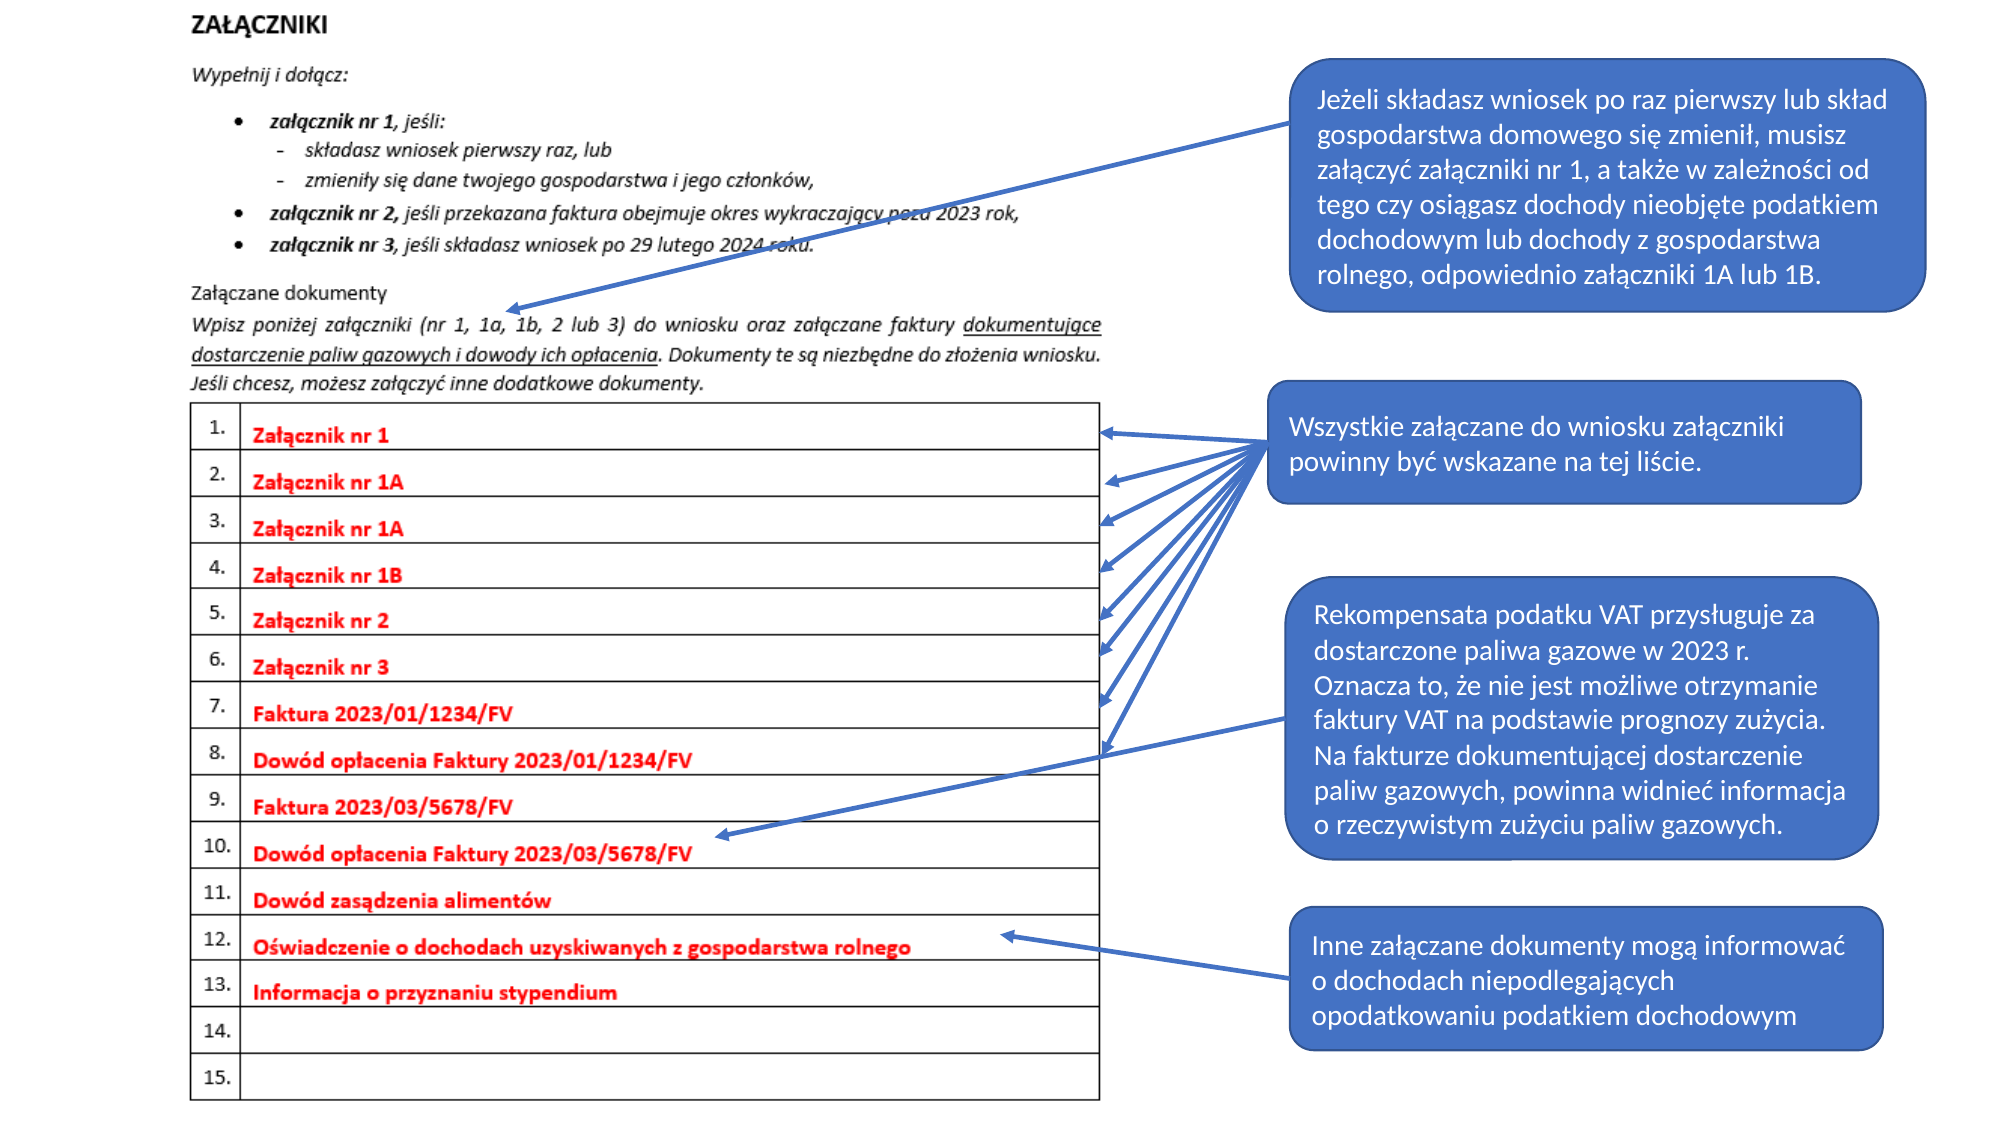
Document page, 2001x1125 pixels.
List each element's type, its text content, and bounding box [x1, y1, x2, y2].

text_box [999, 934, 1290, 979]
picture [178, 0, 1123, 1125]
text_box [714, 718, 1286, 838]
text_box Jeżeli składasz wniosek po raz pierwszy lub skład gospodarstwa domowego się zmienił, musisz załączyć załączniki nr 1, a także w zależności od tego czy osiągasz dochody nieobjęte podatkiem dochodowym lub dochody z gospodarstwa rolnego, odpowiednio załączniki 1A lub 1B. [1288, 58, 1927, 313]
text_box Rekompensata podatku VAT przysługuje za dostarczone paliwa gazowe w 2023 r. Oznacza to, że nie jest możliwe otrzymanie faktury VAT na podstawie prognozy zużycia. Na fakturze dokumentującej dostarczenie paliw gazowych, powinna widnieć informacja o rzeczywistym zużyciu paliw gazowych. [1284, 576, 1880, 861]
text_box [1101, 442, 1269, 756]
text_box Inne załączane dokumenty mogą informować o dochodach niepodlegających opodatkowaniu podatkiem dochodowym [1288, 905, 1884, 1052]
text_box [1098, 432, 1269, 442]
text_box Wszystkie załączane do wniosku załączniki powinny być wskazane na tej liście. [1267, 379, 1863, 505]
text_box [505, 122, 1290, 312]
